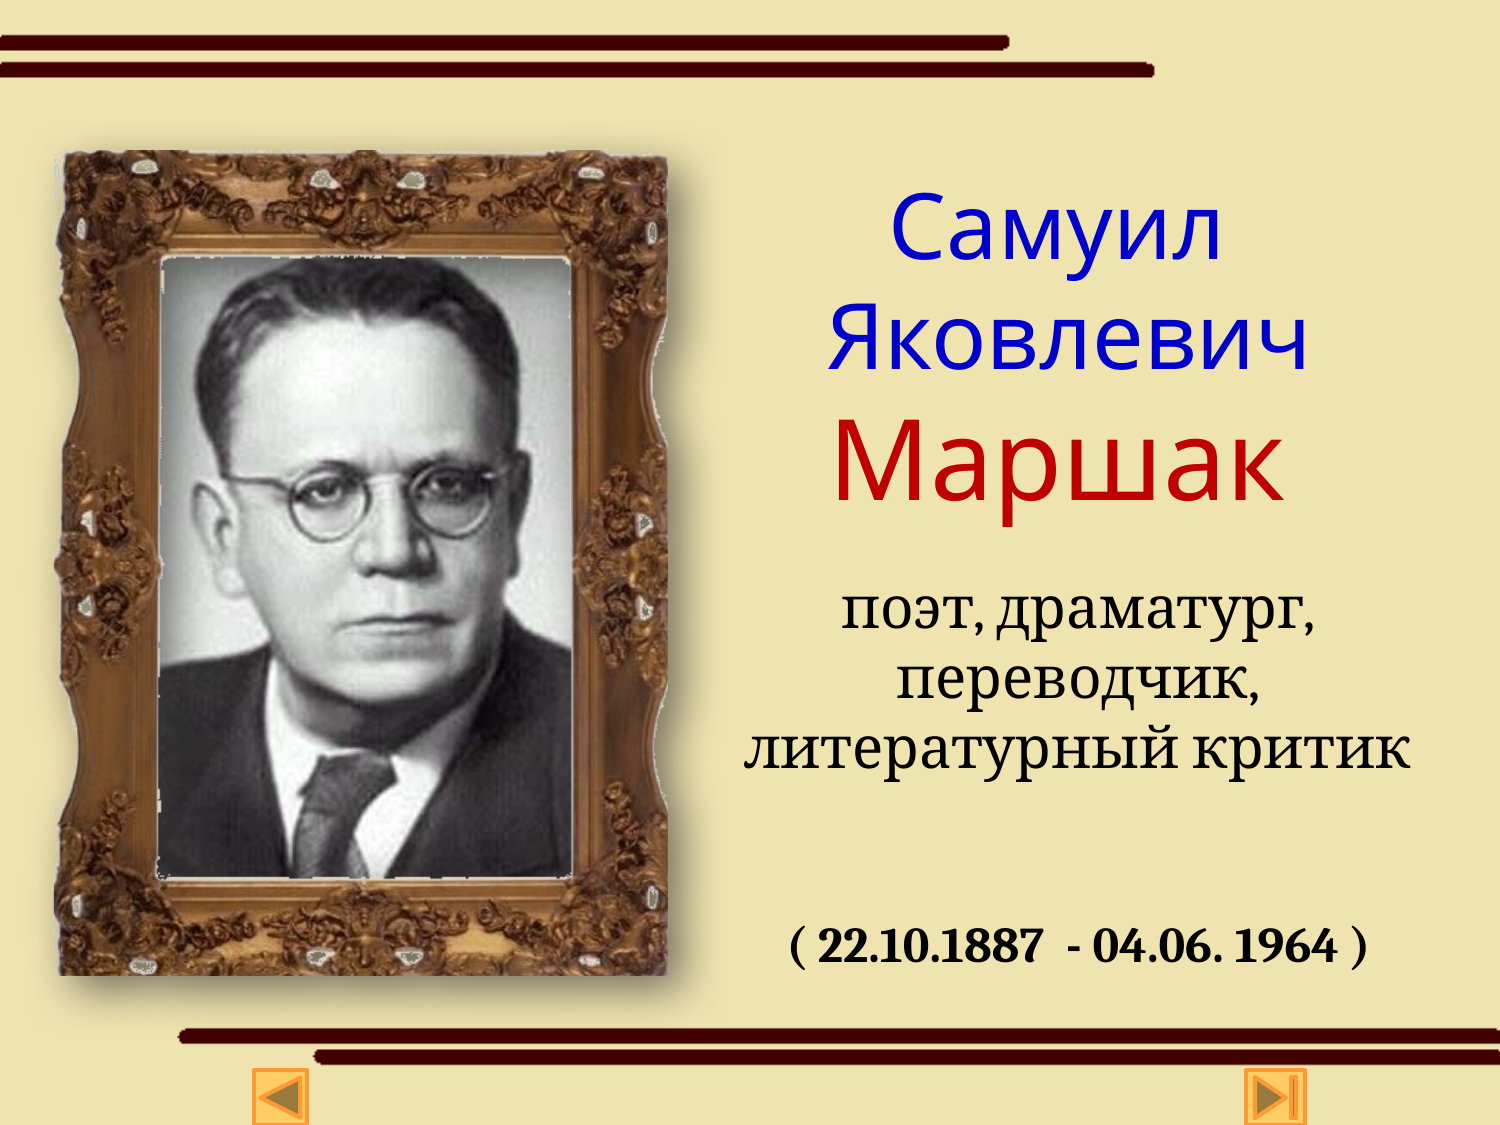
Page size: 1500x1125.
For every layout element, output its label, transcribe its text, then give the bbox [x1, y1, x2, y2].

text_box [252, 1068, 309, 1125]
text_box поэт, драматург, переводчик, литературный критик [778, 562, 1453, 788]
text_box [1244, 1068, 1307, 1125]
text_box ( 22.10.1887 - 04.06. 1964 ) [771, 905, 1398, 980]
text_box Самуил Яковлевич Маршак [787, 160, 1328, 531]
picture [0, 0, 1500, 1125]
